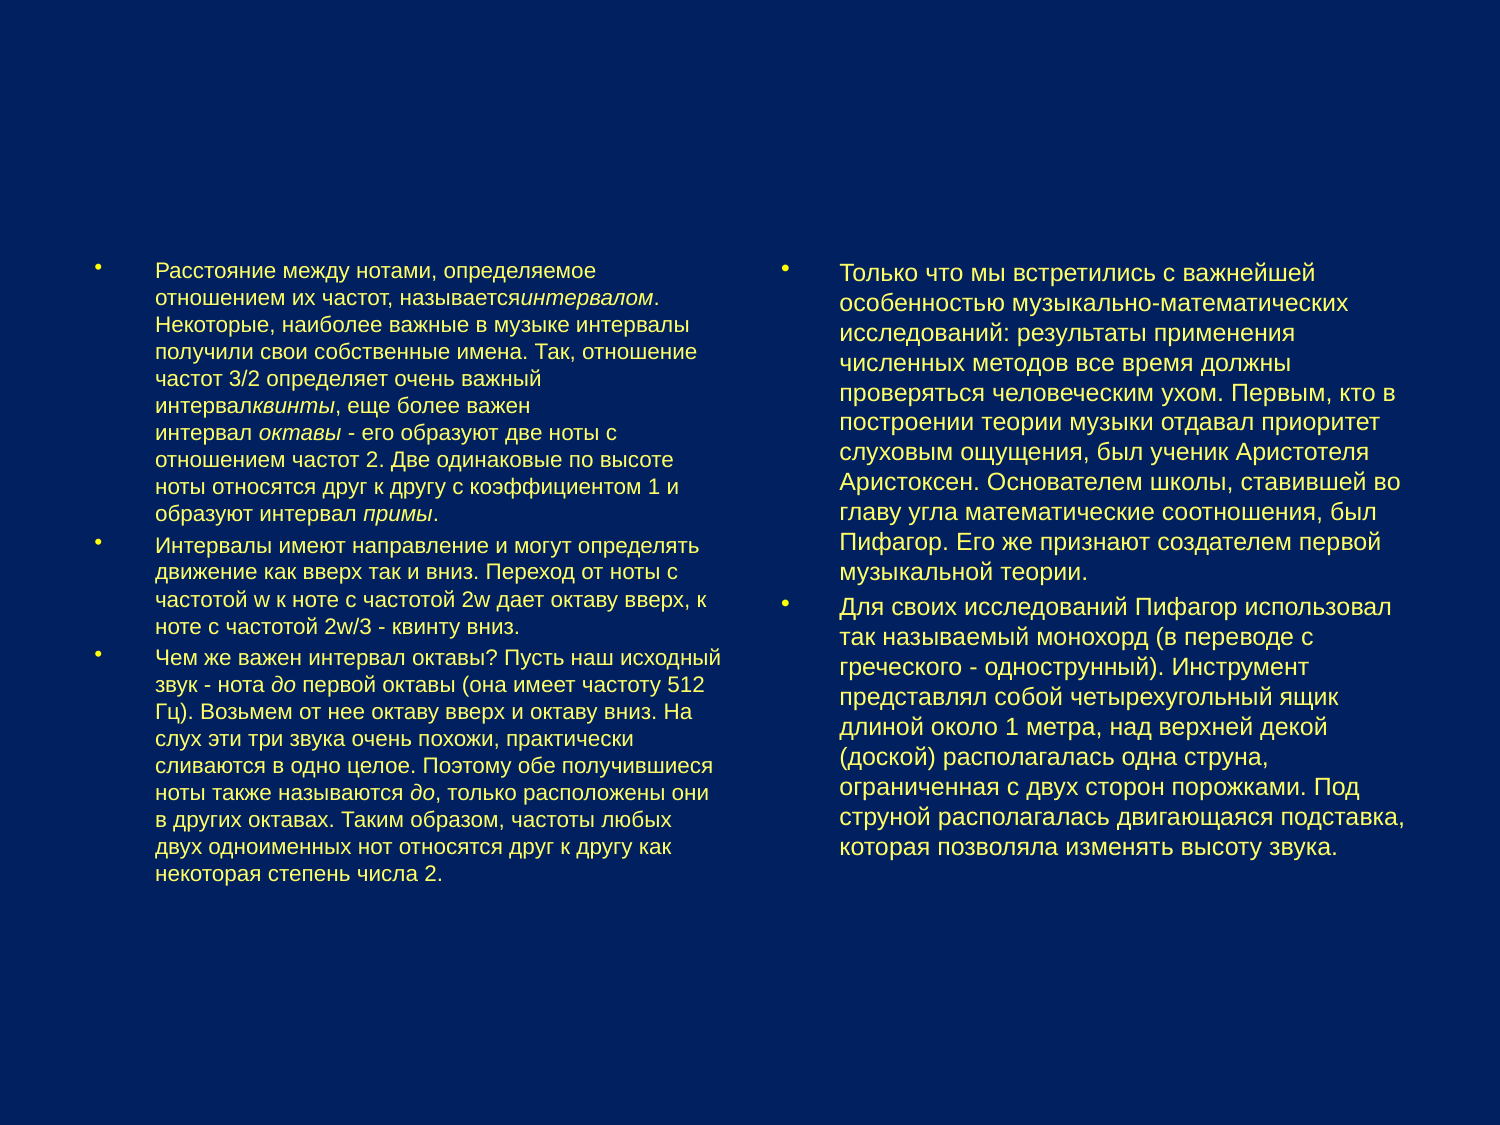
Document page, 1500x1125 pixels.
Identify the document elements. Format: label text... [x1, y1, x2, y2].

list Расстояние между нотами, определяемое отношением их частот, называетсяинтервалом. Некоторые, наиболее важные в музыке интервалы получили свои собственные имена. Так, отношение частот 3/2 определяет очень важный интервалквинты, еще более важен интервал октавы - его образуют две ноты с отношением частот 2. Две одинаковые по высоте ноты относятся друг к другу с коэффициентом 1 и образуют интервал примы. Интервалы имеют направление и могут определять движение как вверх так и вниз. Переход от ноты с частотой w к ноте с частотой 2w дает октаву вверх, к ноте с частотой 2w/3 - квинту вниз. Чем же важен интервал октавы? Пусть наш исходный звук - нота до первой октавы (она имеет частоту 512 Гц). Возьмем от нее октаву вверх и октаву вниз. На слух эти три звука очень похожи, практически сливаются в одно целое. Поэтому обе получившиеся ноты также называются до, только расположены они в других октавах. Таким образом, частоты любых двух одноименных нот относятся друг к другу как некоторая степень числа 2. [75, 248, 738, 896]
list Только что мы встретились с важнейшей особенностью музыкально-математических исследований: результаты применения численных методов все время должны проверяться человеческим ухом. Первым, кто в построении теории музыки отдавал приоритет слуховым ощущения, был ученик Аристотеля Аристоксен. Основателем школы, ставившей во главу угла математические соотношения, был Пифагор. Его же признают создателем первой музыкальной теории. Для своих исследований Пифагор использовал так называемый монохорд (в переводе с греческого - однострунный). Инструмент представлял собой четырехугольный ящик длиной около 1 метра, над верхней декой (доской) располагалась одна струна, ограниченная с двух сторон порожками. Под струной располагалась двигающаяся подставка, которая позволяла изменять высоту звука. [761, 248, 1425, 896]
